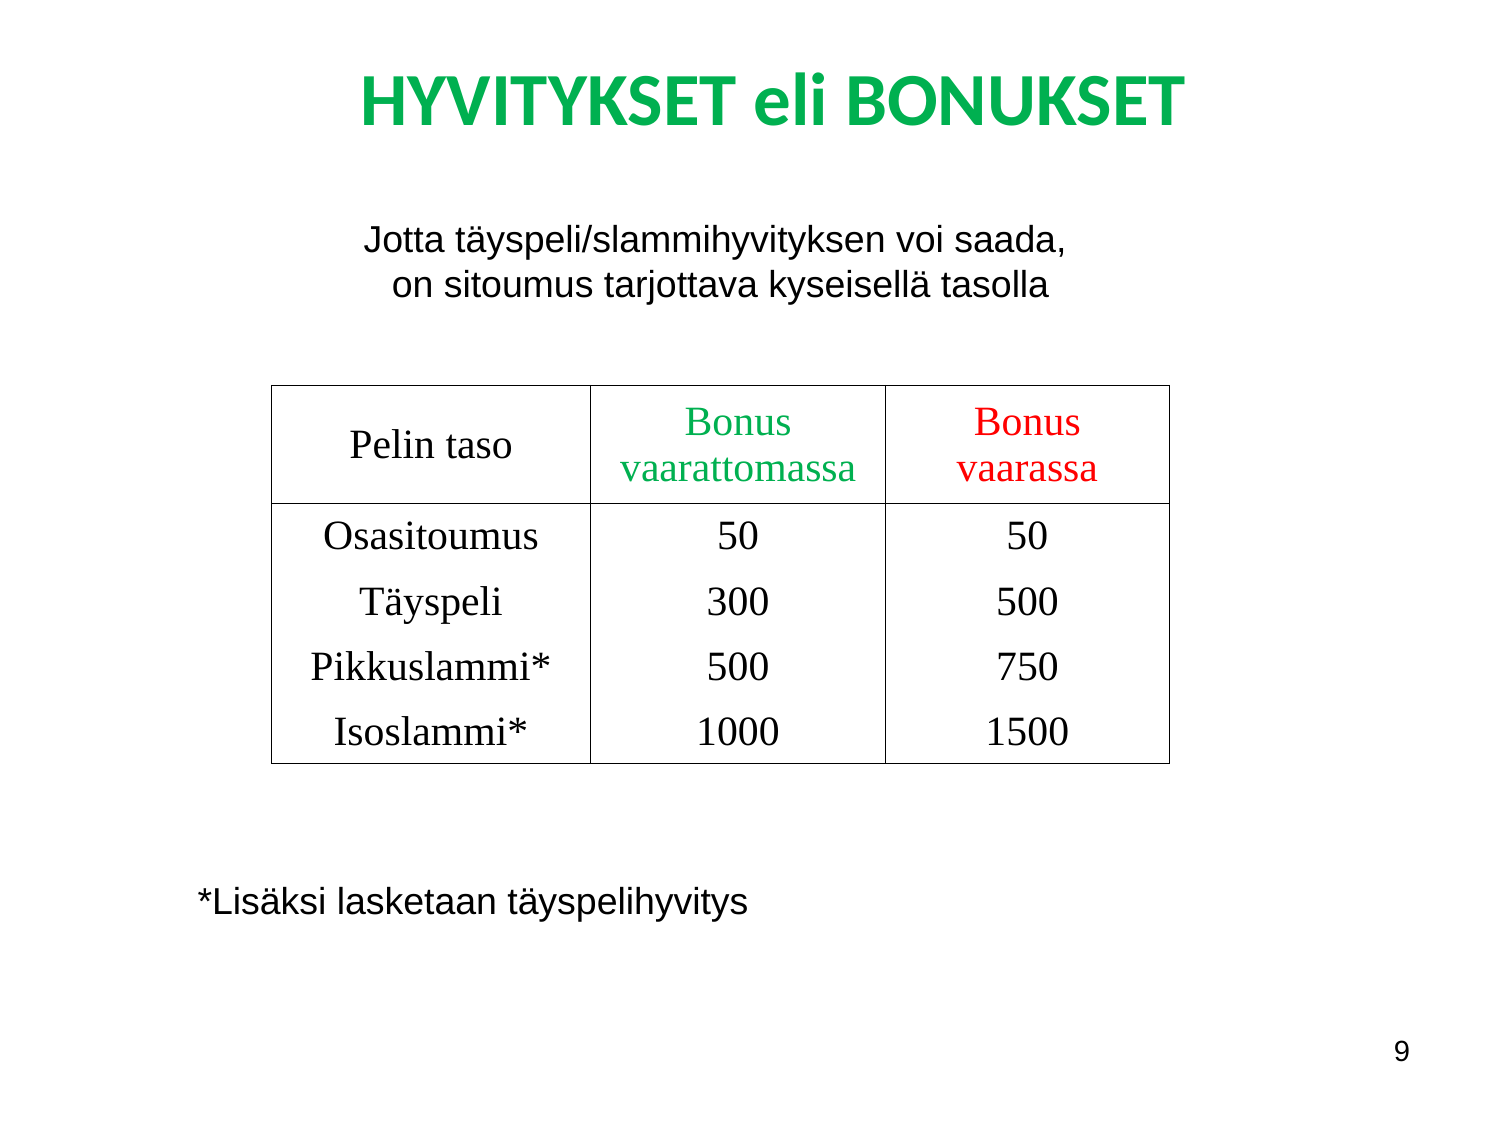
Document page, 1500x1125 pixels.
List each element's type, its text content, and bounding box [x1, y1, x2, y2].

table_cell 50 [886, 504, 1169, 568]
table_cell 500 [886, 568, 1169, 633]
table_cell 50 [591, 504, 885, 568]
slide_number 9 [1074, 1024, 1425, 1103]
table_cell Osasitoumus [272, 504, 590, 568]
table_cell 1500 [886, 699, 1169, 763]
table_header Bonus vaarattomassa [591, 386, 885, 503]
table_cell Täyspeli [272, 568, 590, 633]
text_box *Lisäksi lasketaan täyspelihyvitys [183, 869, 1365, 930]
table_cell Isoslammi* [272, 699, 590, 763]
text_box Jotta täyspeli/slammihyvityksen voi saada, on sitoumus tarjottava kyseisellä tasolla [123, 208, 1317, 313]
text_box HYVITYKSET eli BONUKSET [312, 42, 1235, 148]
table_header Bonus vaarassa [886, 386, 1169, 503]
table_cell Pikkuslammi* [272, 633, 590, 699]
table_cell 1000 [591, 699, 885, 763]
table_cell 750 [886, 633, 1169, 699]
table_header Pelin taso [272, 386, 590, 503]
table_cell 300 [591, 568, 885, 633]
table_cell 500 [591, 633, 885, 699]
